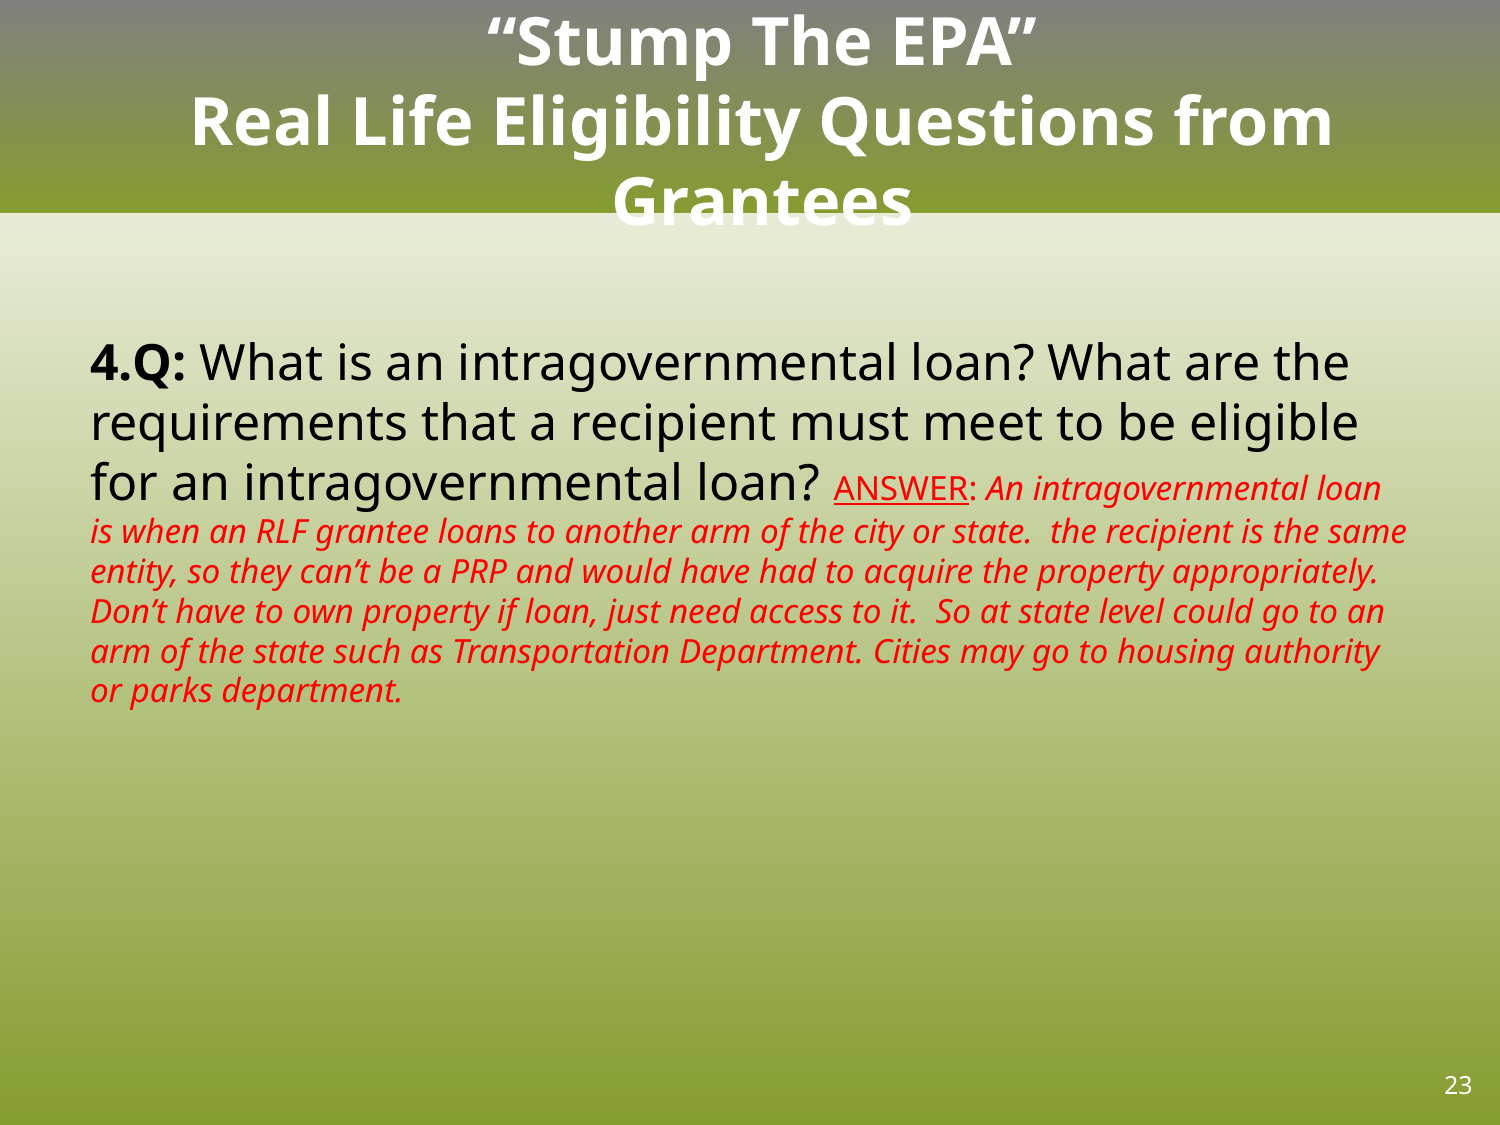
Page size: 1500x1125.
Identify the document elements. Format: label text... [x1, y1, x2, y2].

list Q: What is an intragovernmental loan? What are the requirements that a recipient must meet to be eligible for an intragovernmental loan? ANSWER: An intragovernmental loan is when an RLF grantee loans to another arm of the city or state. the recipient is the same entity, so they can’t be a PRP and would have had to acquire the property appropriately. Don’t have to own property if loan, just need access to it. So at state level could go to an arm of the state such as Transportation Department. Cities may go to housing authority or parks department. [74, 262, 1426, 1006]
title “Stump The EPA” Real Life Eligibility Questions from Grantees [87, 24, 1438, 213]
